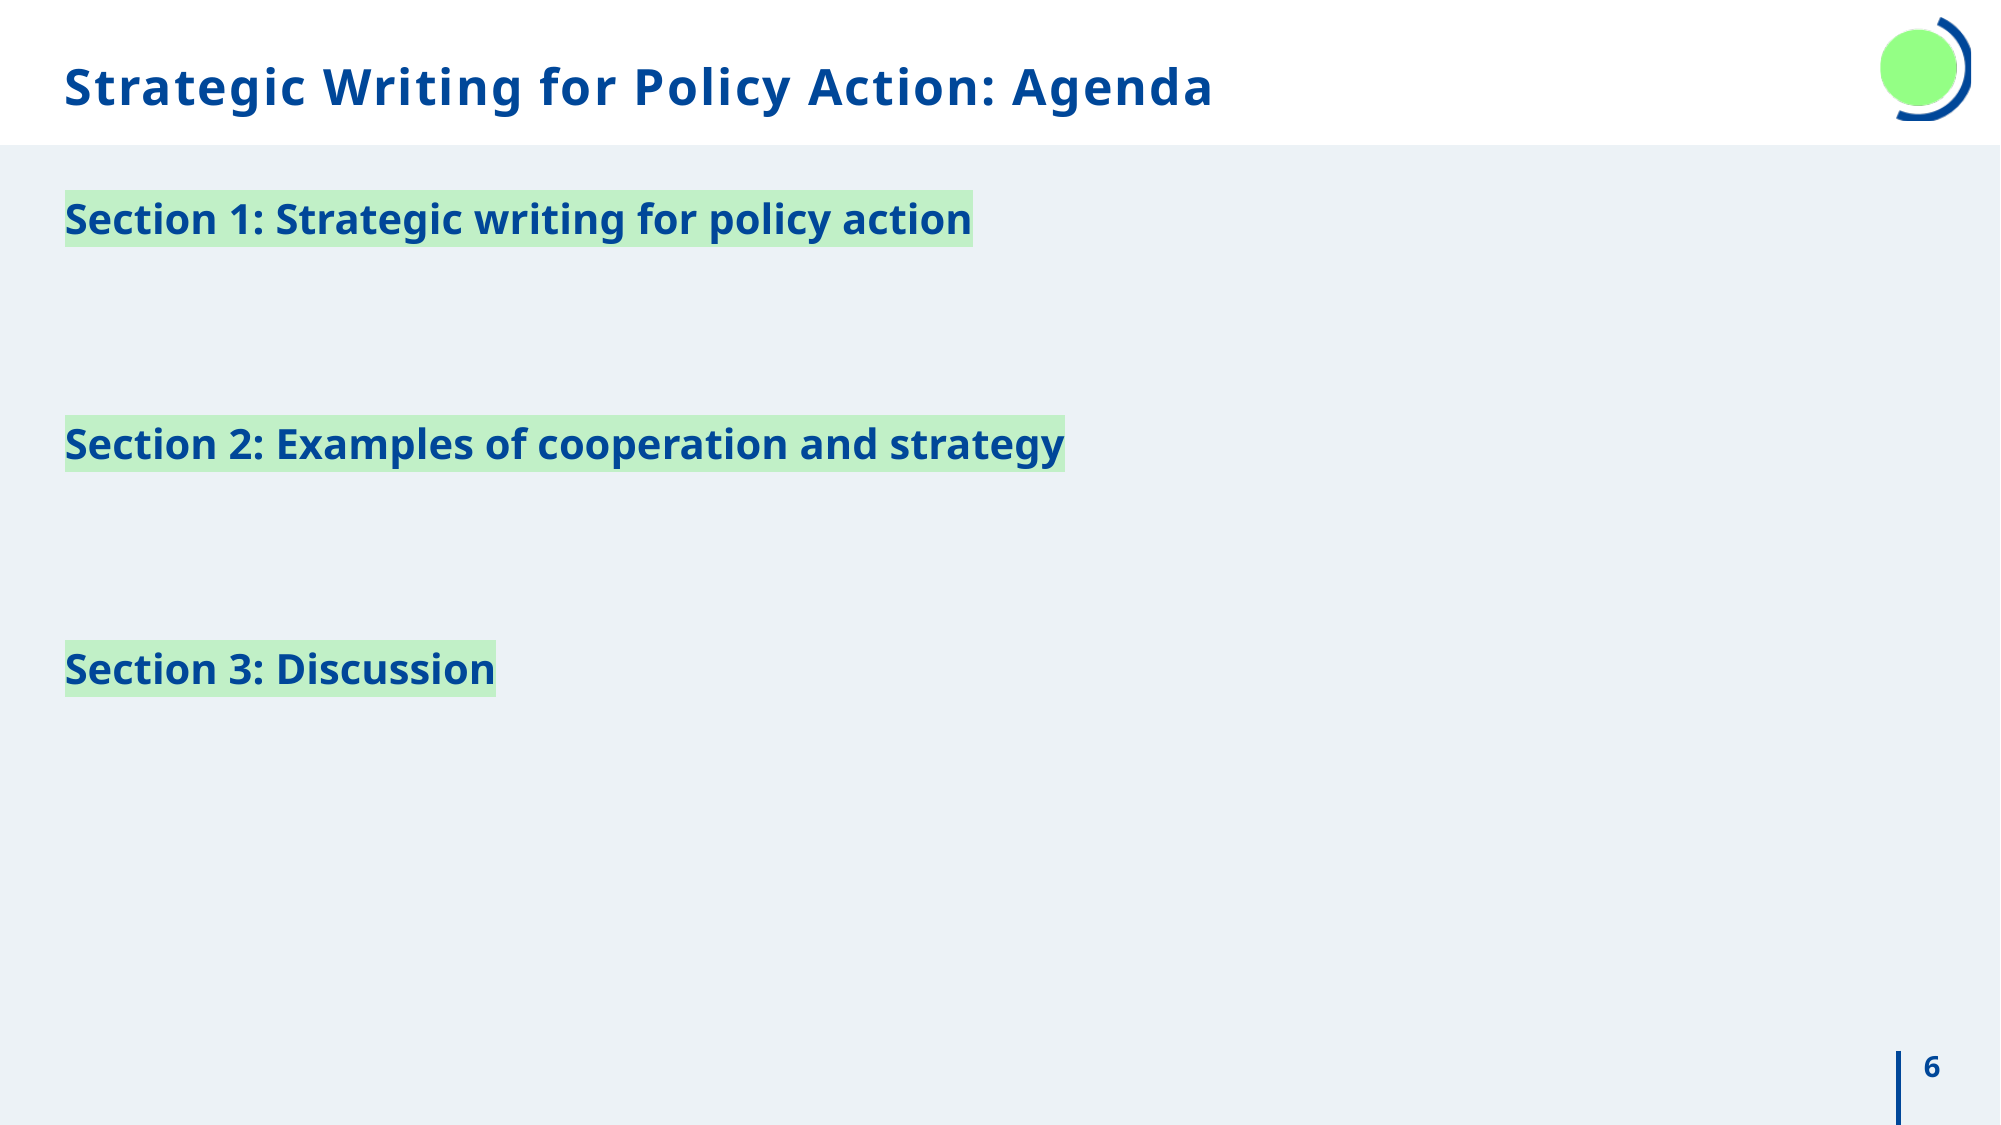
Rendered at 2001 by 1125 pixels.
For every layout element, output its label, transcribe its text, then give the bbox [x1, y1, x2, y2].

title Strategic Writing for Policy Action: Agenda [49, 25, 1851, 145]
text_box Section 1: Strategic writing for policy action Section 2: Examples of cooperation and strategy Section 3: Discussion [49, 185, 1937, 776]
